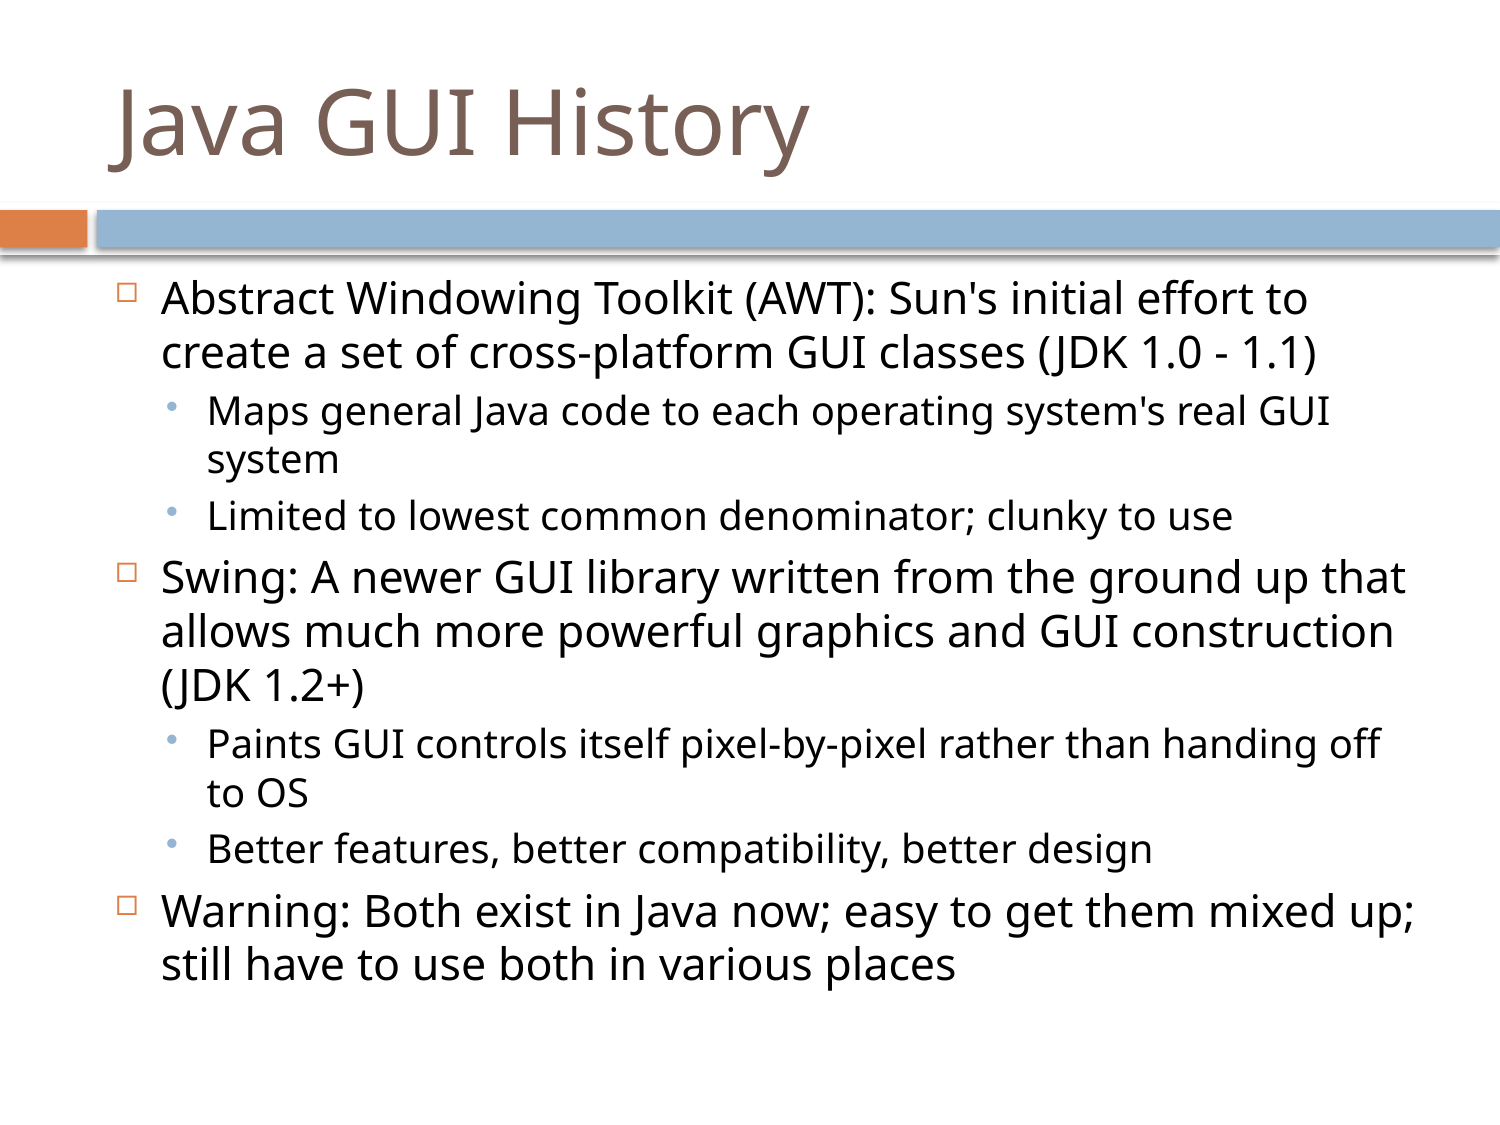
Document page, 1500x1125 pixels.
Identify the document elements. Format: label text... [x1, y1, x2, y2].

title Java GUI History [100, 37, 1438, 200]
list Abstract Windowing Toolkit (AWT): Sun's initial effort to create a set of cross-platform GUI classes (JDK 1.0 - 1.1) Maps general Java code to each operating system's real GUI system Limited to lowest common denominator; clunky to use Swing: A newer GUI library written from the ground up that allows much more powerful graphics and GUI construction (JDK 1.2+) Paints GUI controls itself pixel-by-pixel rather than handing off to OS Better features, better compatibility, better design Warning: Both exist in Java now; easy to get them mixed up; still have to use both in various places [100, 262, 1438, 1005]
